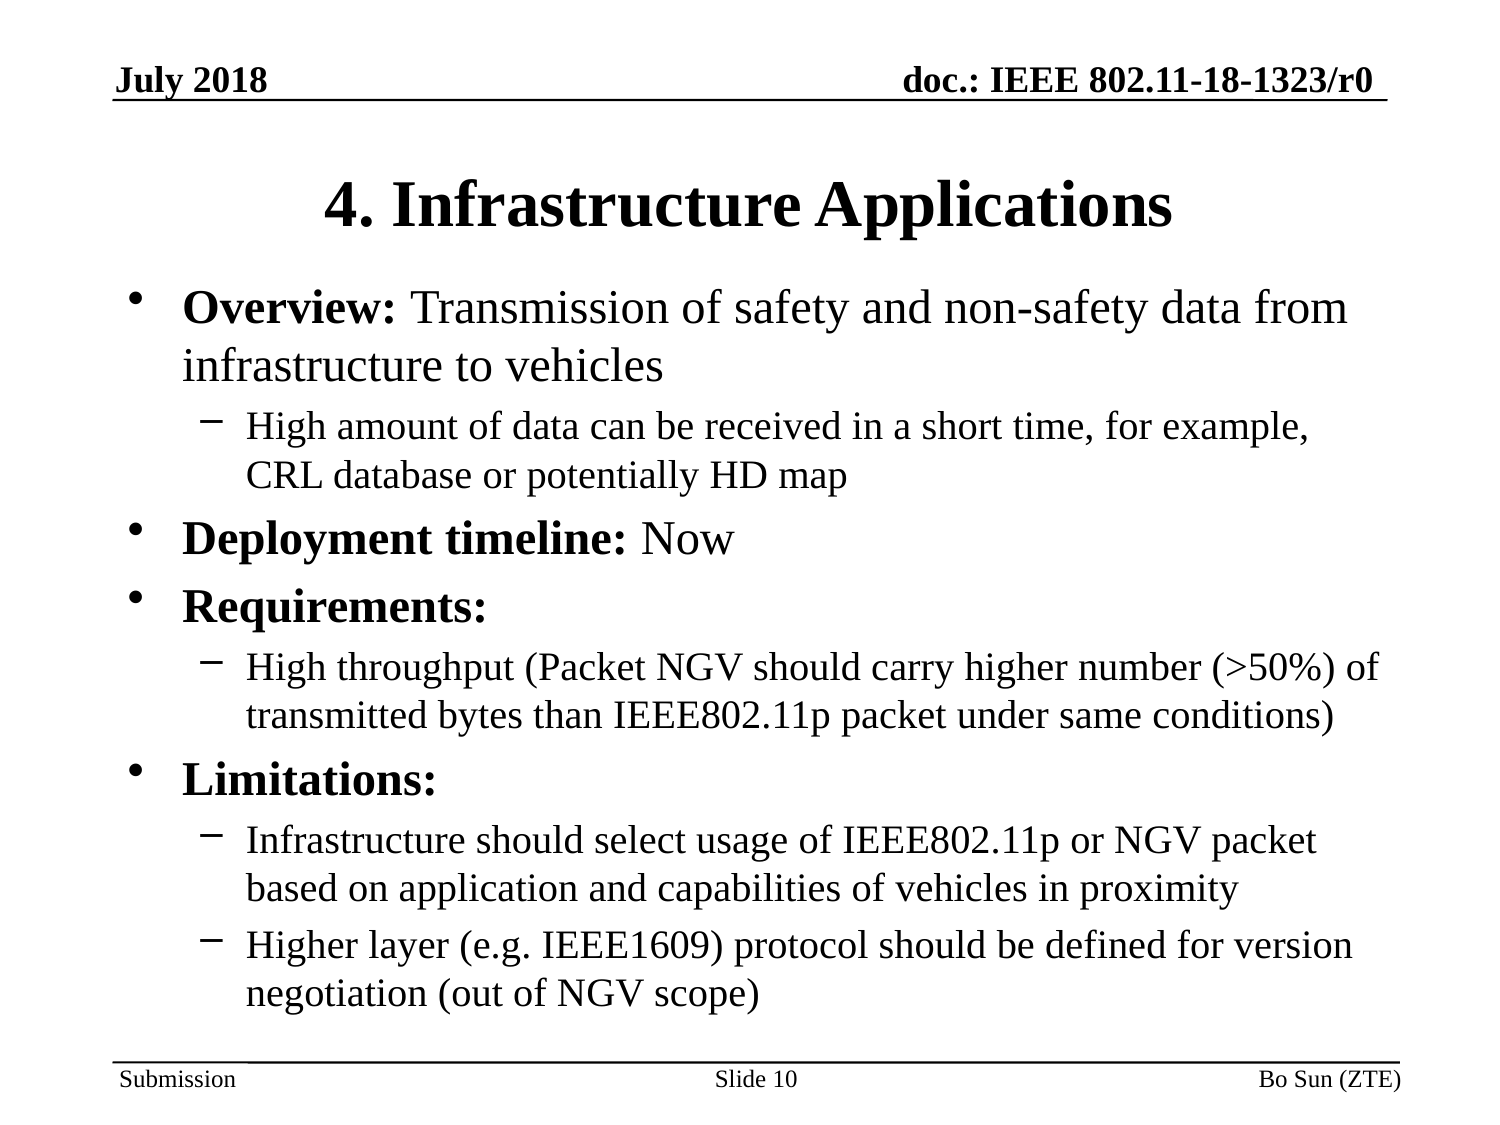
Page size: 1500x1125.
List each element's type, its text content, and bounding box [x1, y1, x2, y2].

footer Bo Sun (ZTE) [1256, 1062, 1402, 1093]
list Overview: Transmission of safety and non-safety data from infrastructure to vehicles High amount of data can be received in a short time, for example, CRL database or potentially HD map Deployment timeline: Now Requirements: High throughput (Packet NGV should carry higher number (>50%) of transmitted bytes than IEEE802.11p packet under same conditions) Limitations: Infrastructure should select usage of IEEE802.11p or NGV packet based on application and capabilities of vehicles in proximity Higher layer (e.g. IEEE1609) protocol should be defined for version negotiation (out of NGV scope) [112, 267, 1412, 1059]
title 4. Infrastructure Applications [112, 112, 1388, 267]
slide_number Slide 10 [712, 1062, 800, 1093]
